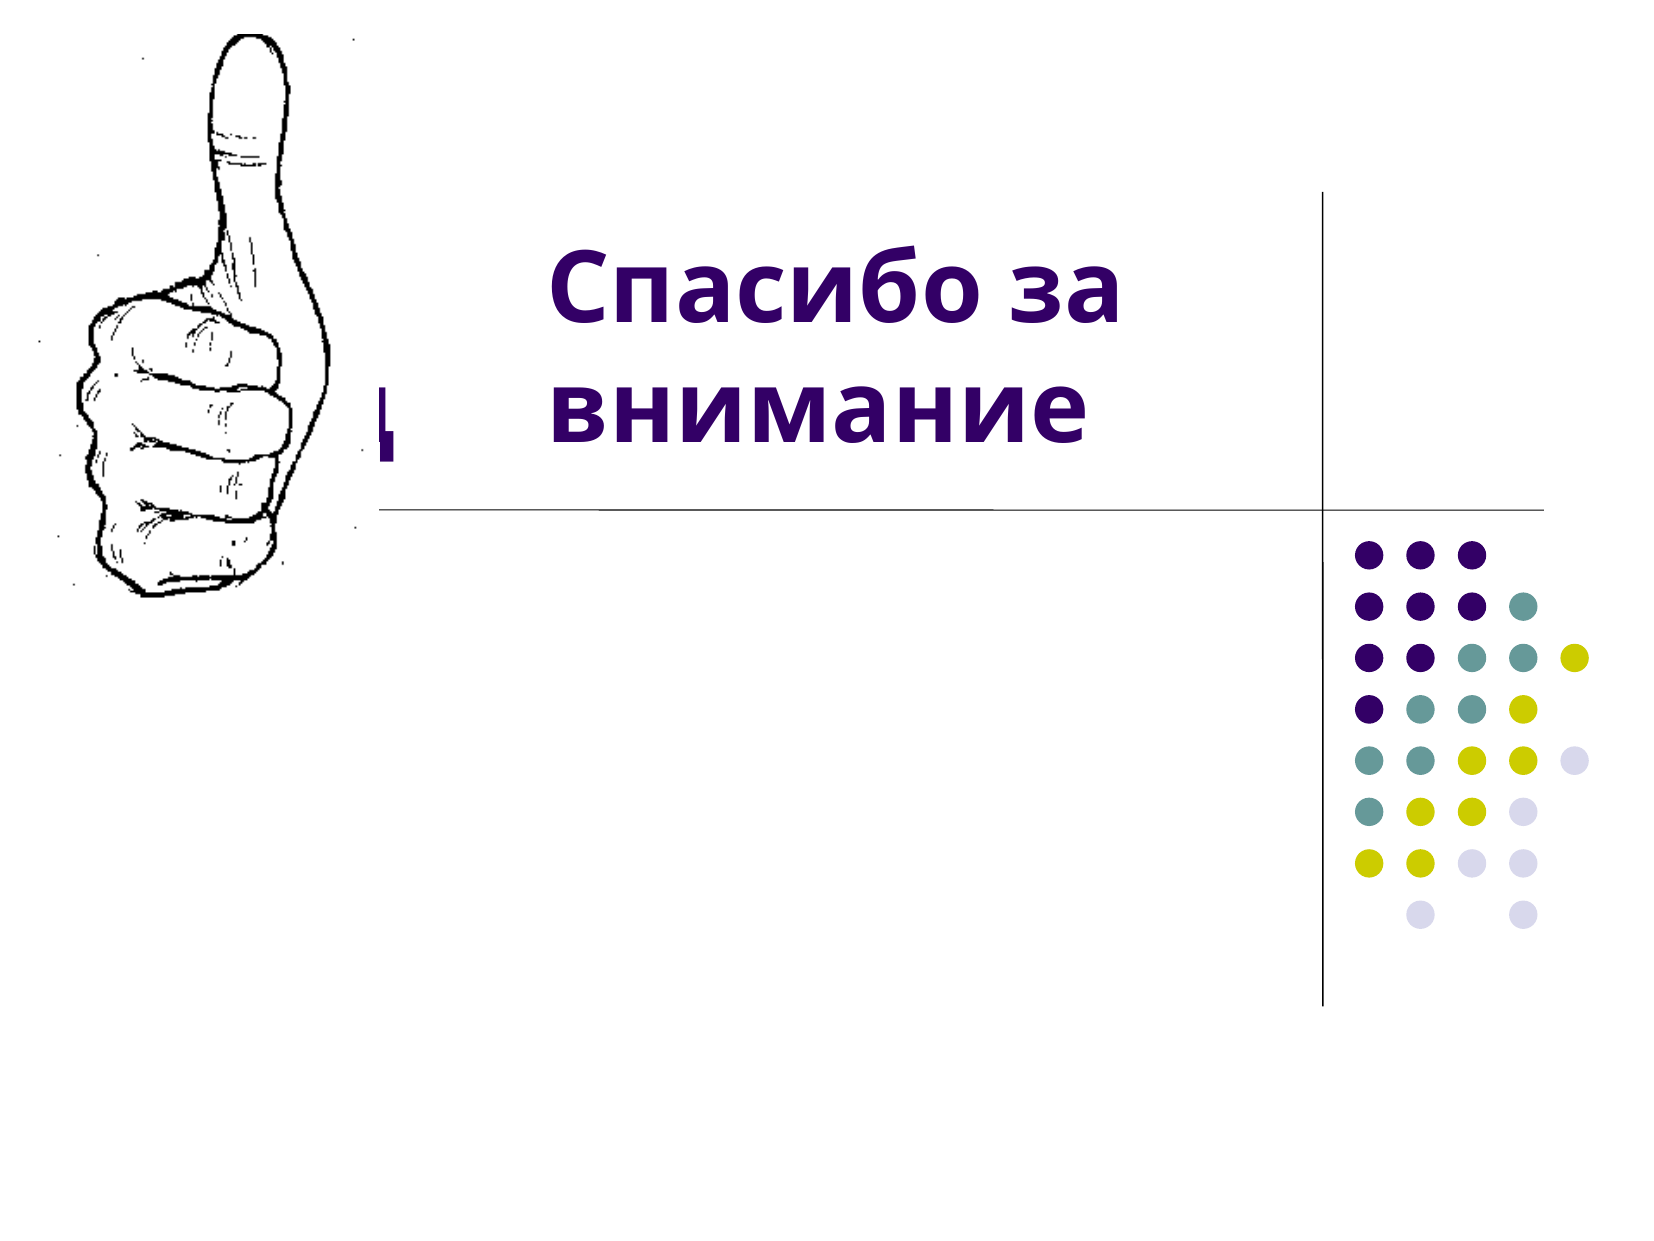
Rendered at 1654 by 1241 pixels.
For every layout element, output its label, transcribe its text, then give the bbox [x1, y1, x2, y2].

text_box Спасибо за внимание [531, 76, 1165, 470]
text_box Конец [379, 84, 1284, 471]
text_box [32, 34, 379, 610]
